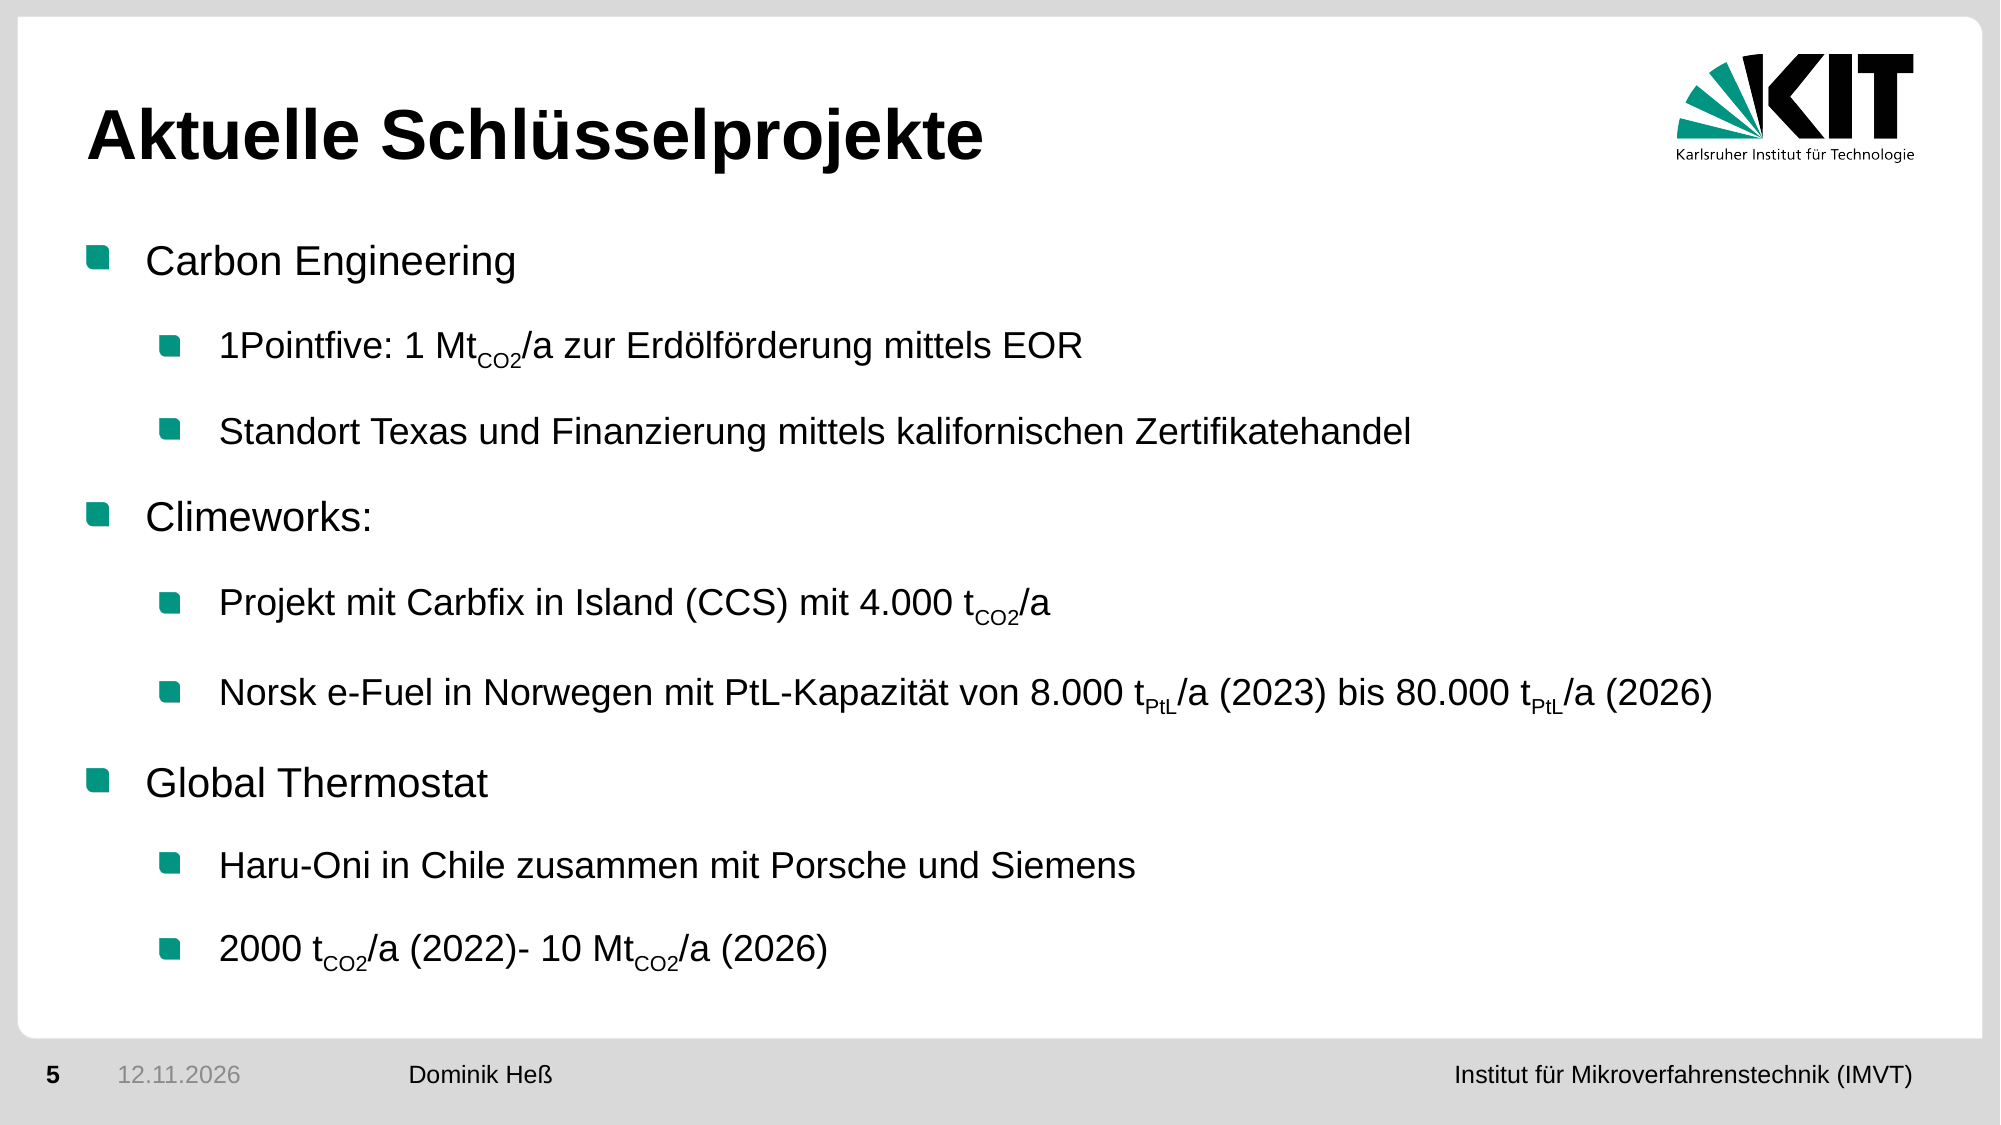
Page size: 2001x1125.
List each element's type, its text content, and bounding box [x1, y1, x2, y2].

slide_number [118, 1058, 397, 1119]
title Aktuelle Schlüsselprojekte [86, 71, 1592, 175]
picture [0, 0, 2000, 1125]
slide_number 5 [45, 1058, 118, 1119]
list Carbon Engineering 1Pointfive: 1 MtCO2/a zur Erdölförderung mittels EOR Standort Texas und Finanzierung mittels kalifornischen Zertifikatehandel Climeworks: Projekt mit Carbfix in Island (CCS) mit 4.000 tCO2/a Norsk e-Fuel in Norwegen mit PtL-Kapazität von 8.000 tPtL/a (2023) bis 80.000 tPtL/a (2026) Global Thermostat Haru-Oni in Chile zusammen mit Porsche und Siemens 2000 tCO2/a (2022)- 10 MtCO2/a (2026) [86, 208, 1914, 1004]
